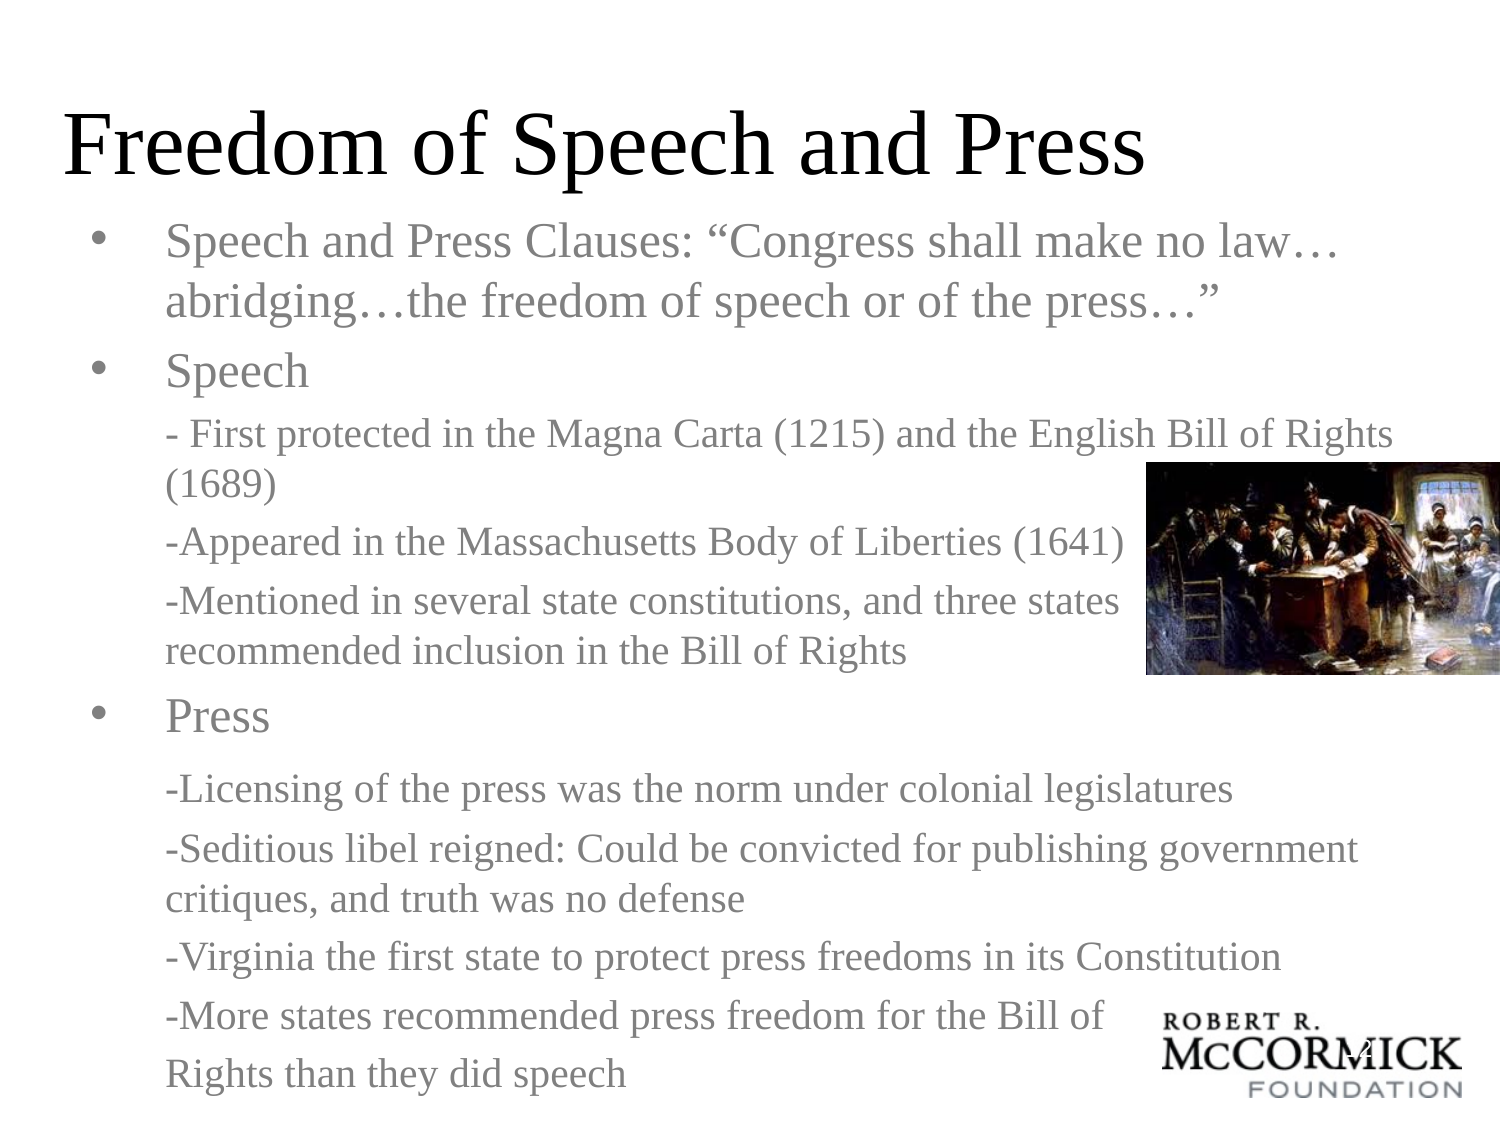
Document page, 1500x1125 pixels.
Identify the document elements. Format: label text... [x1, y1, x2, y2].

text_box 12 [1037, 1063, 1388, 1100]
picture [1146, 462, 1500, 676]
text_box [99, 387, 1500, 1063]
list Speech and Press Clauses: “Congress shall make no law…abridging…the freedom of speech or of the press…” Speech - First protected in the Magna Carta (1215) and the English Bill of Rights (1689) -Appeared in the Massachusetts Body of Liberties (1641) -Mentioned in several state constitutions, and three states recommended inclusion in the Bill of Rights Press -Licensing of the press was the norm under colonial legislatures -Seditious libel reigned: Could be convicted for publishing government critiques, and truth was no defense -Virginia the first state to protect press freedoms in its Constitution -More states recommended press freedom for the Bill of Rights than they did speech [0, 199, 1500, 1063]
title Freedom of Speech and Press [0, 0, 1213, 199]
picture [1388, 1063, 1462, 1098]
